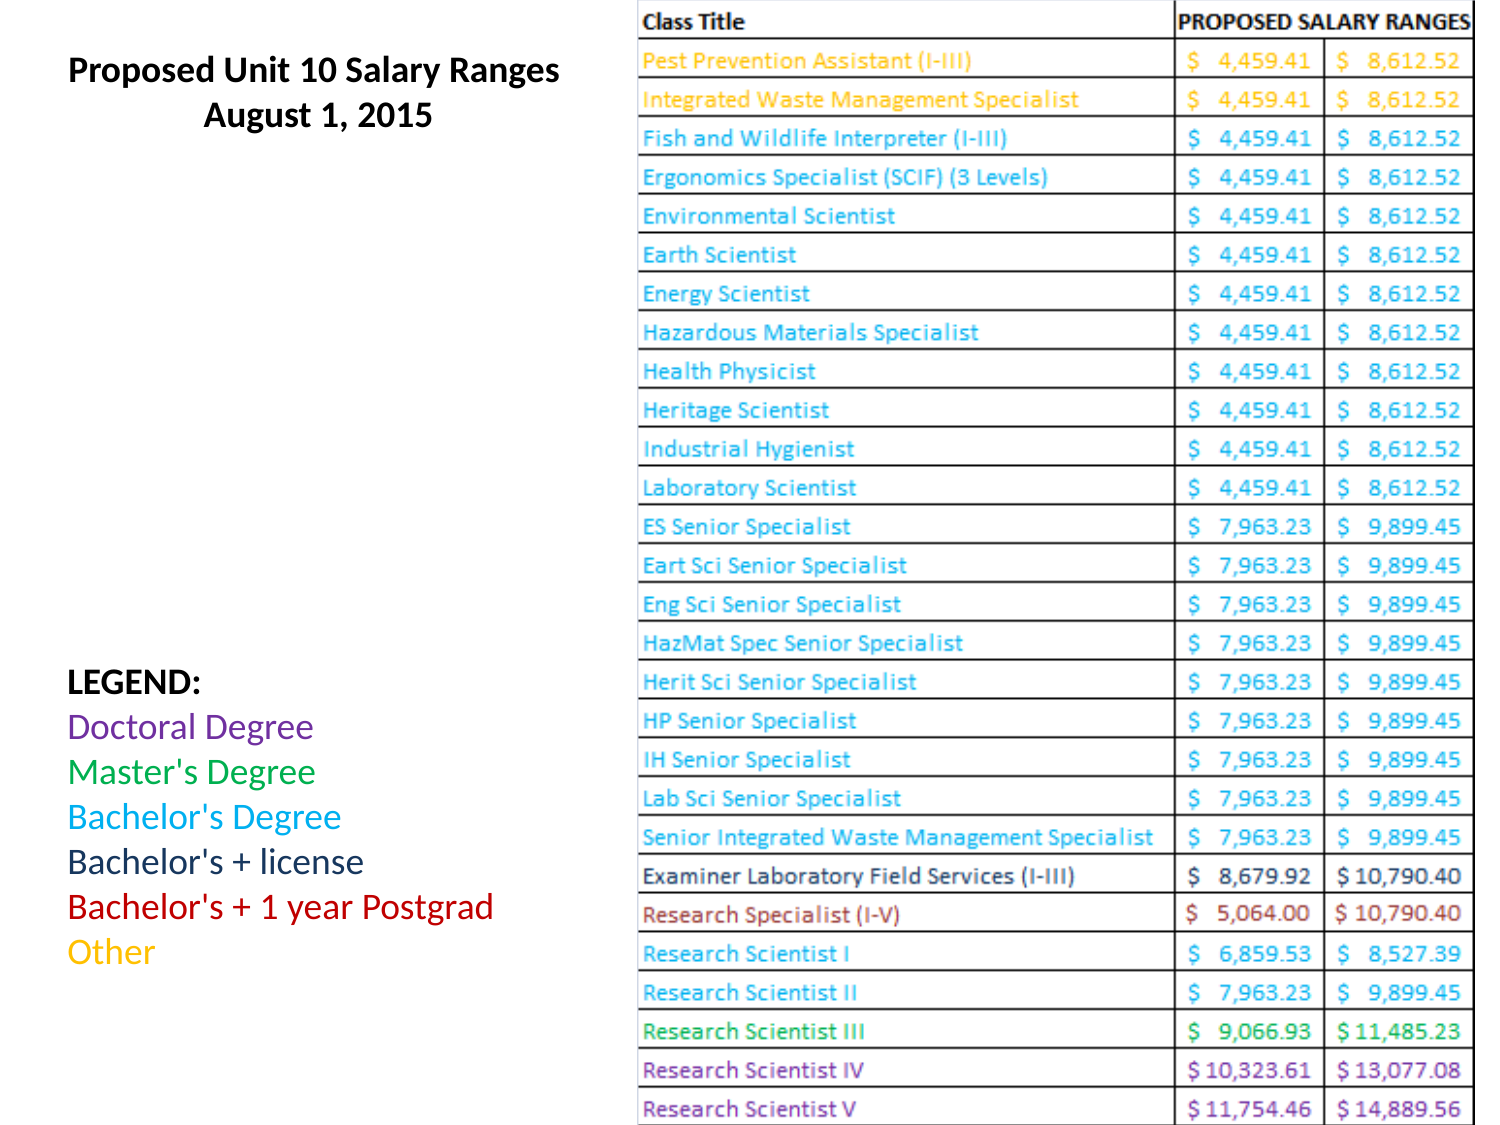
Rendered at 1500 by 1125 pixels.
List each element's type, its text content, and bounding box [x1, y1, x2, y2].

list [637, 0, 1476, 1125]
text_box Proposed Unit 10 Salary Ranges August 1, 2015 [24, 37, 613, 143]
text_box LEGEND: Doctoral Degree Master's Degree Bachelor's Degree Bachelor's + license Bachelor's + 1 year Postgrad Other [52, 649, 510, 1070]
